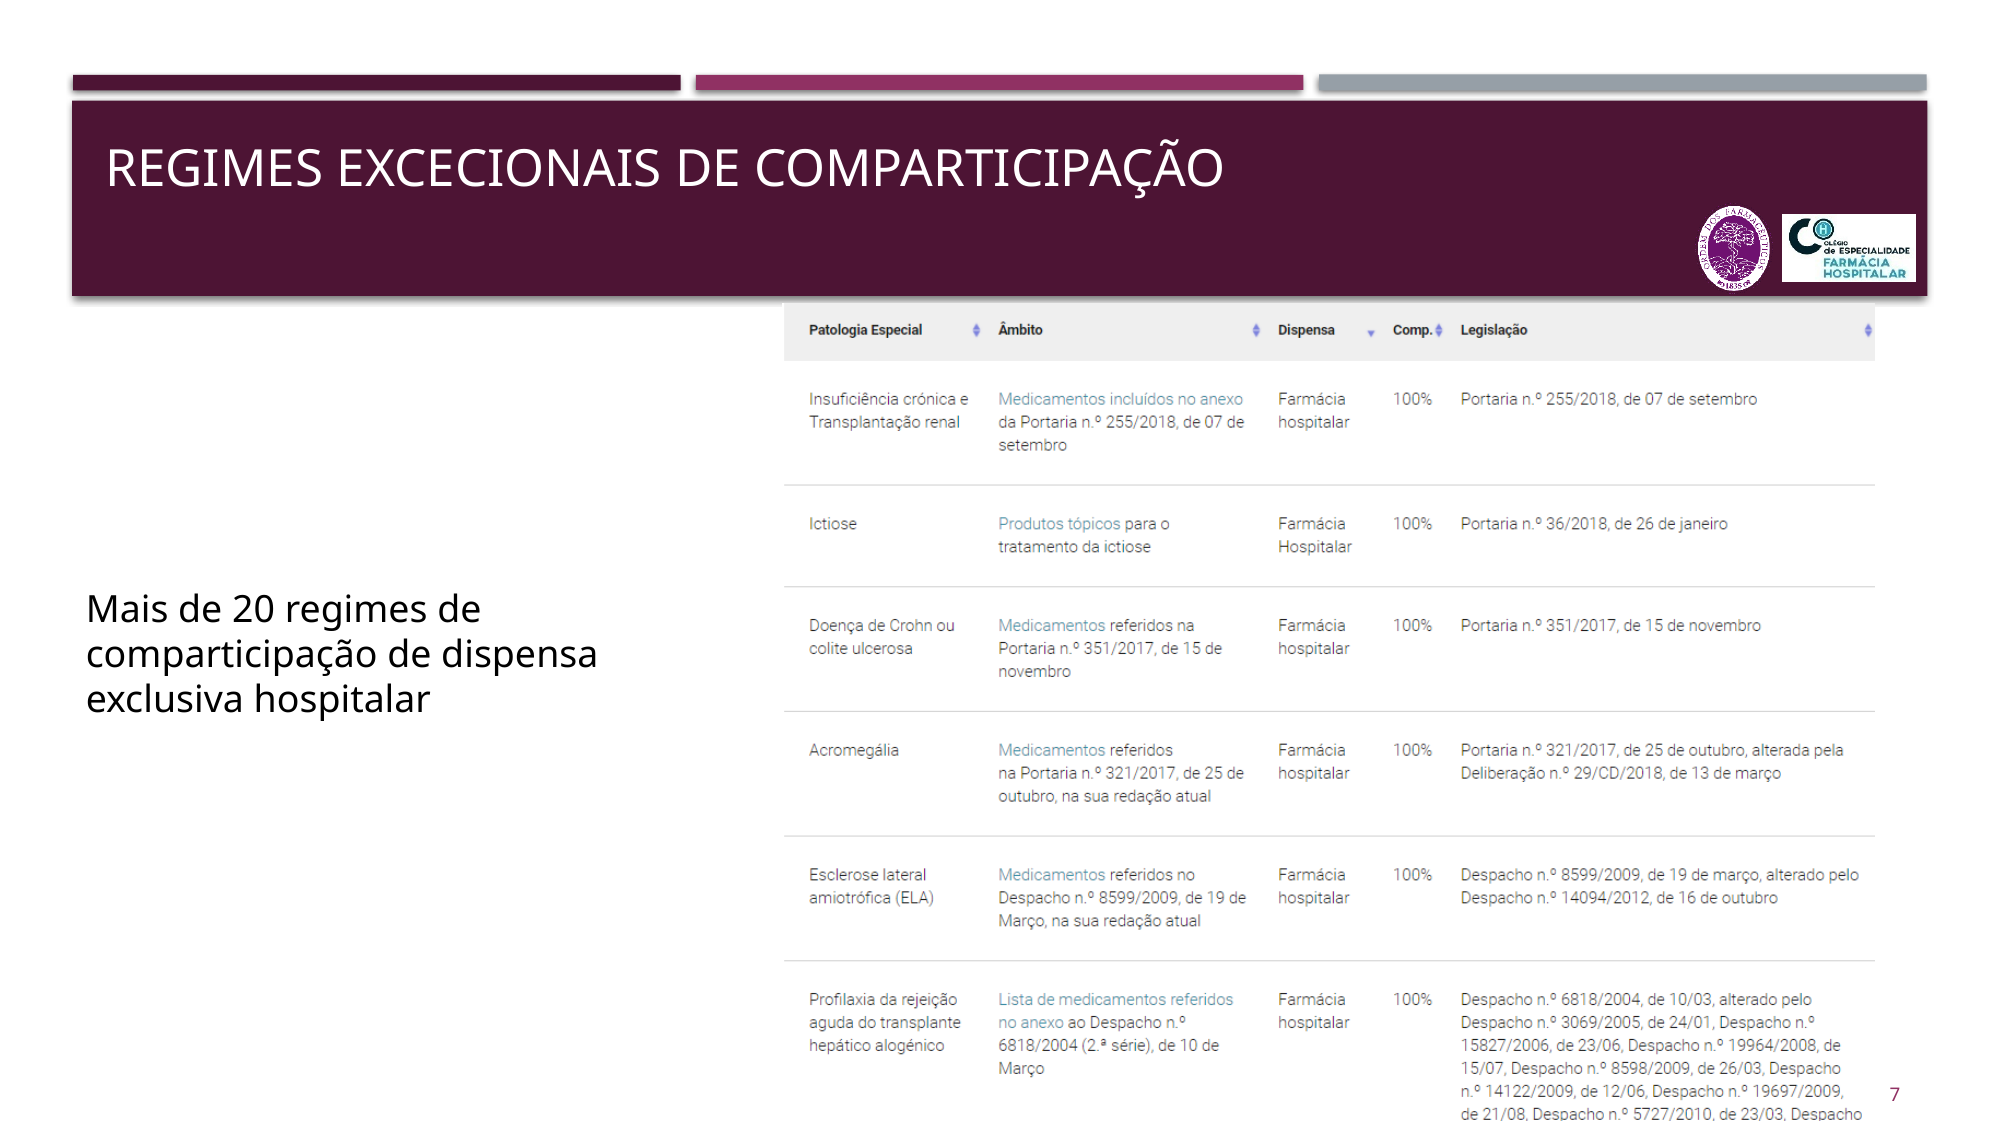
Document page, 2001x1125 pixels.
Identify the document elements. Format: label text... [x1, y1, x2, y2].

title Regimes excecionais de comparticipação [90, 127, 1363, 205]
picture [781, 191, 1916, 1121]
slide_number 7 [1880, 1065, 1916, 1125]
text_box Mais de 20 regimes de comparticipação de dispensa exclusiva hospitalar [70, 577, 712, 727]
